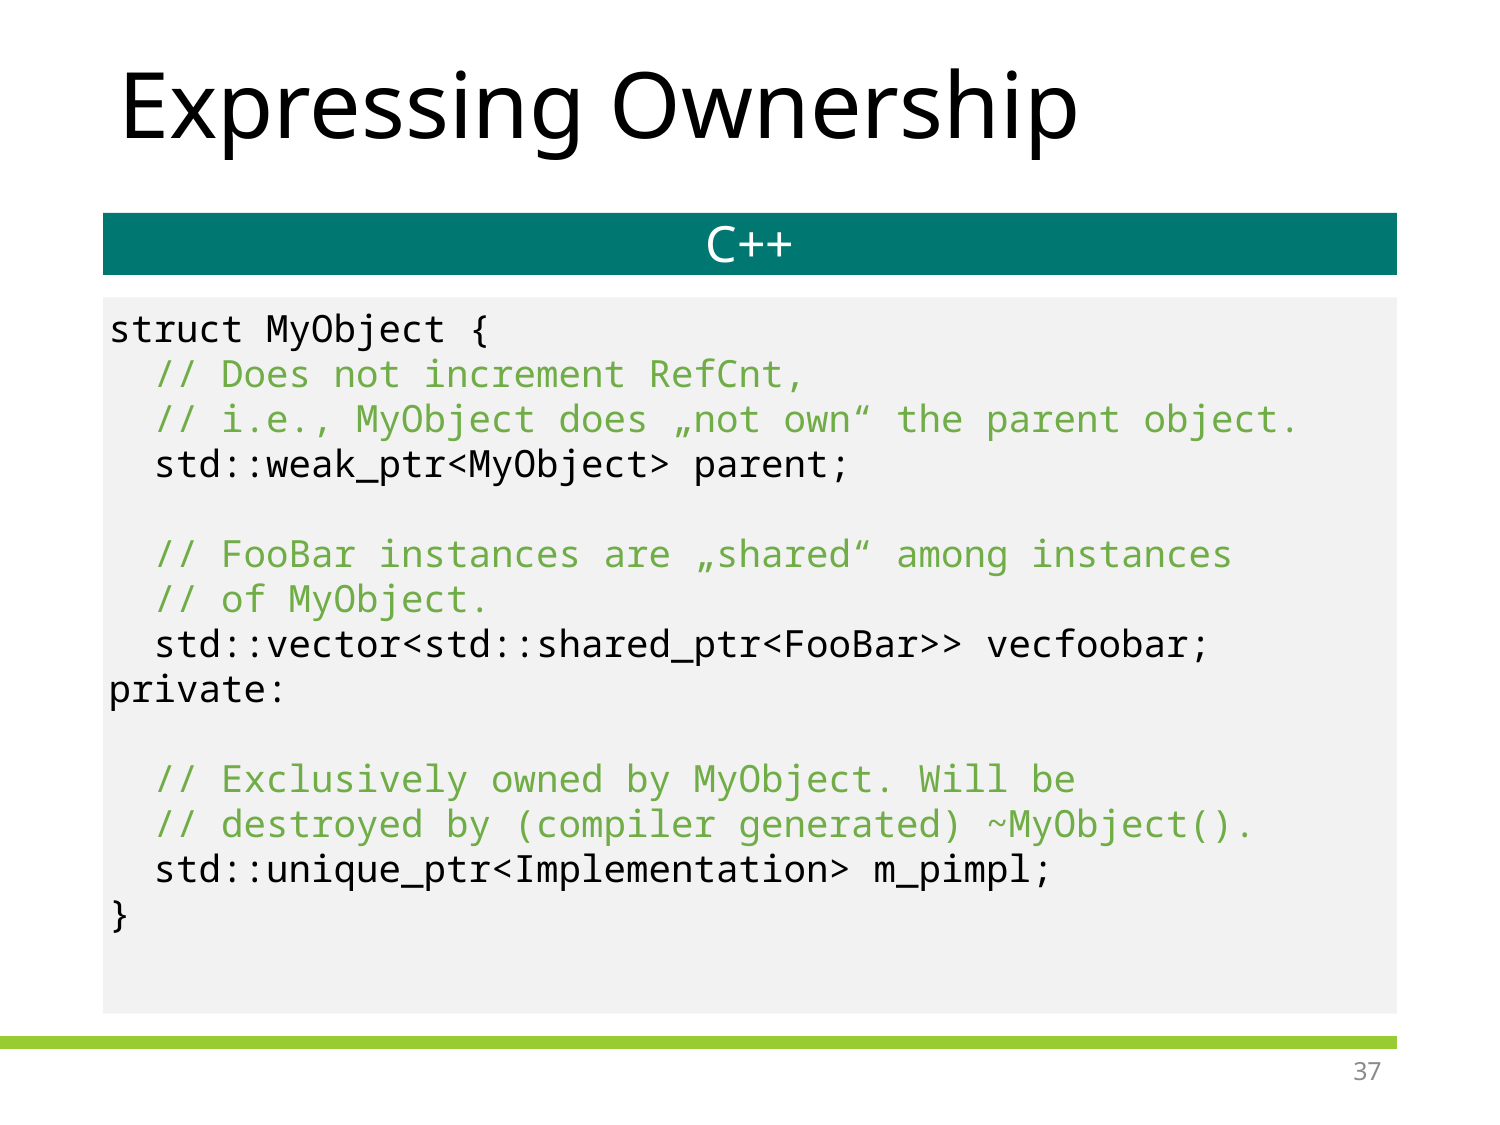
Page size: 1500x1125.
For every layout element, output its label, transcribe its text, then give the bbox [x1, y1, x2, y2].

title Expressing Ownership [103, 0, 1397, 212]
text_box struct MyObject { // Does not increment RefCnt, // i.e., MyObject does „not own“ the parent object. std::weak_ptr<MyObject> parent; // FooBar instances are „shared“ among instances // of MyObject. std::vector<std::shared_ptr<FooBar>> vecfoobar; private: // Exclusively owned by MyObject. Will be // destroyed by (compiler generated) ~MyObject(). std::unique_ptr<Implementation> m_pimpl; } [103, 297, 1397, 1014]
picture [0, 1030, 1397, 1056]
text_box C++ [103, 212, 1397, 275]
slide_number 37 [1059, 1042, 1397, 1103]
